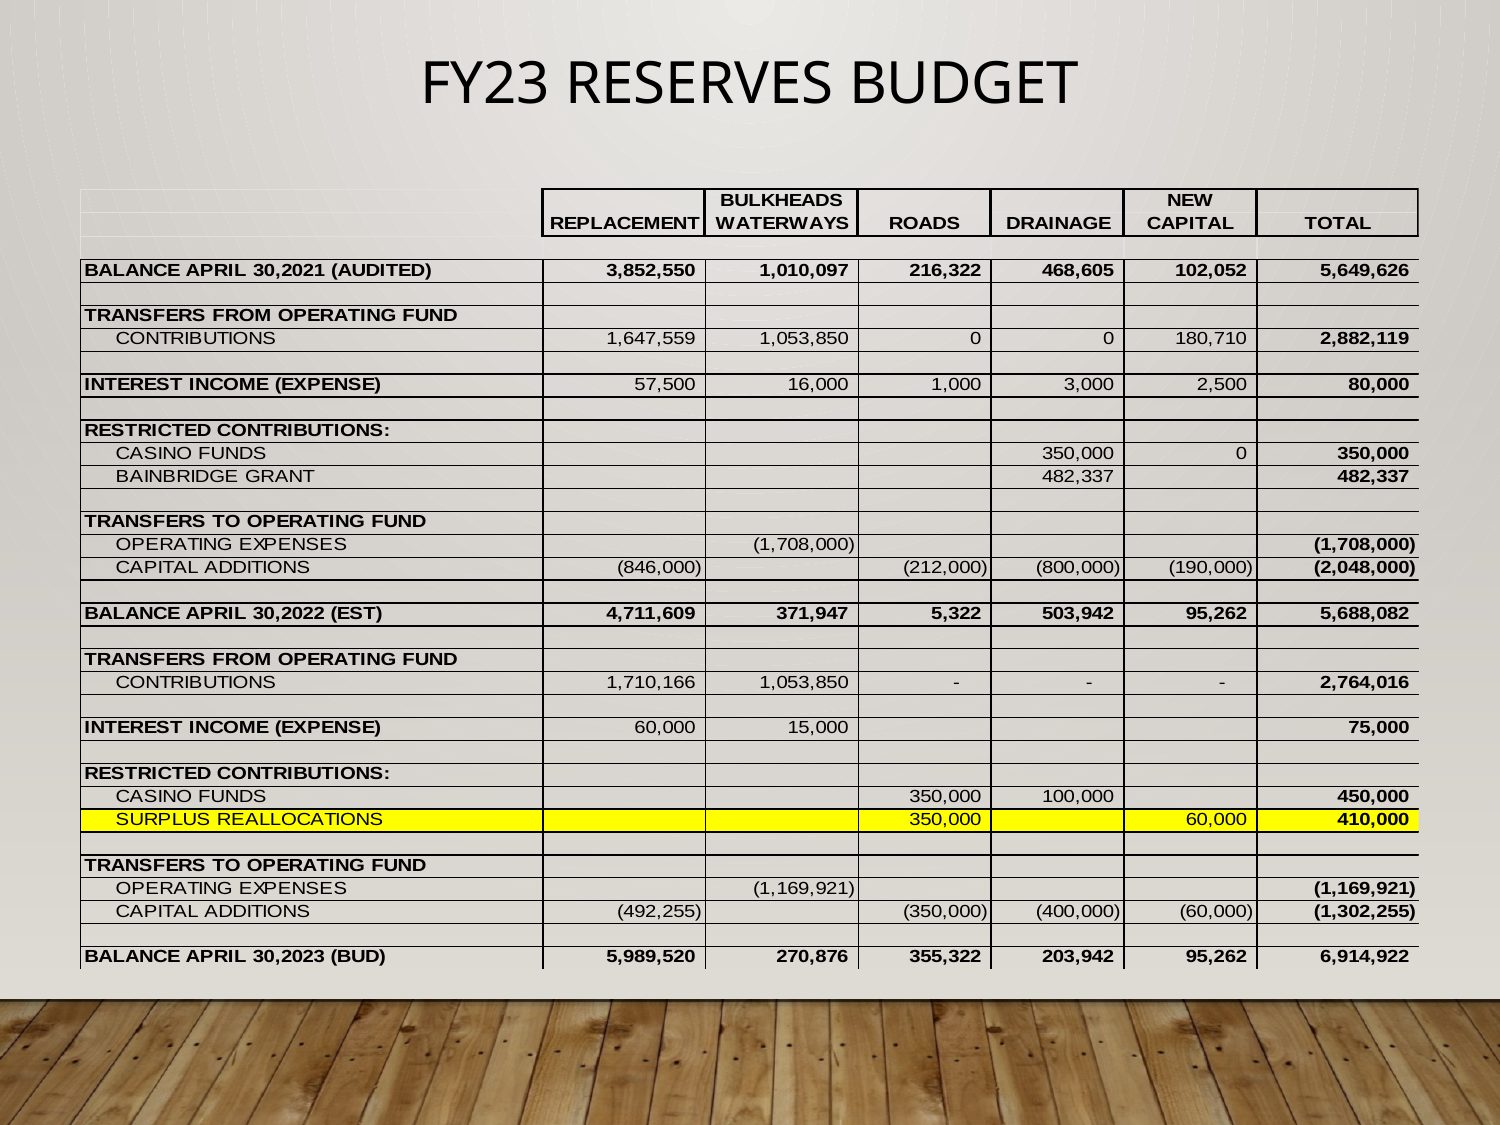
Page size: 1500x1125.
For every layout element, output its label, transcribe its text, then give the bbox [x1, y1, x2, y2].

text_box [79, 188, 1421, 971]
picture [0, 999, 1500, 1125]
title FY23 RESERVES BUDGET [79, 37, 1421, 134]
